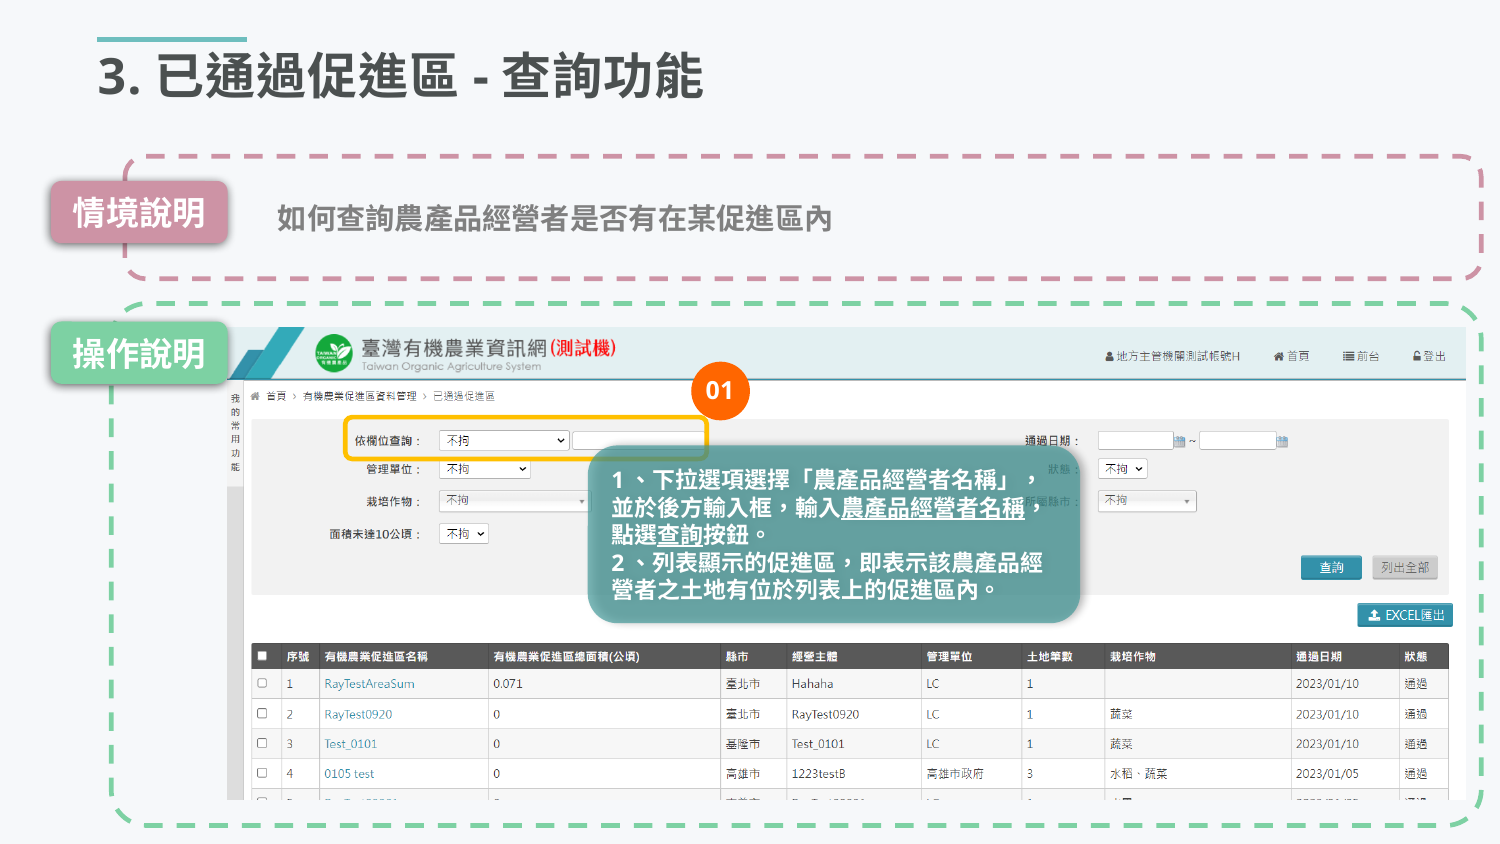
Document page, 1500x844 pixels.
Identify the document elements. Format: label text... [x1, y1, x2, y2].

text_box [110, 302, 1483, 827]
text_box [691, 361, 750, 421]
text_box 情境說明 [50, 180, 228, 244]
text_box [123, 155, 1483, 280]
list 3.已通過促進區-查詢功能 [97, 44, 1403, 108]
picture [227, 327, 1466, 800]
text_box 操作說明 [50, 321, 227, 384]
text_box 如何查詢農產品經營者是否有在某促進區內 [263, 192, 1247, 243]
